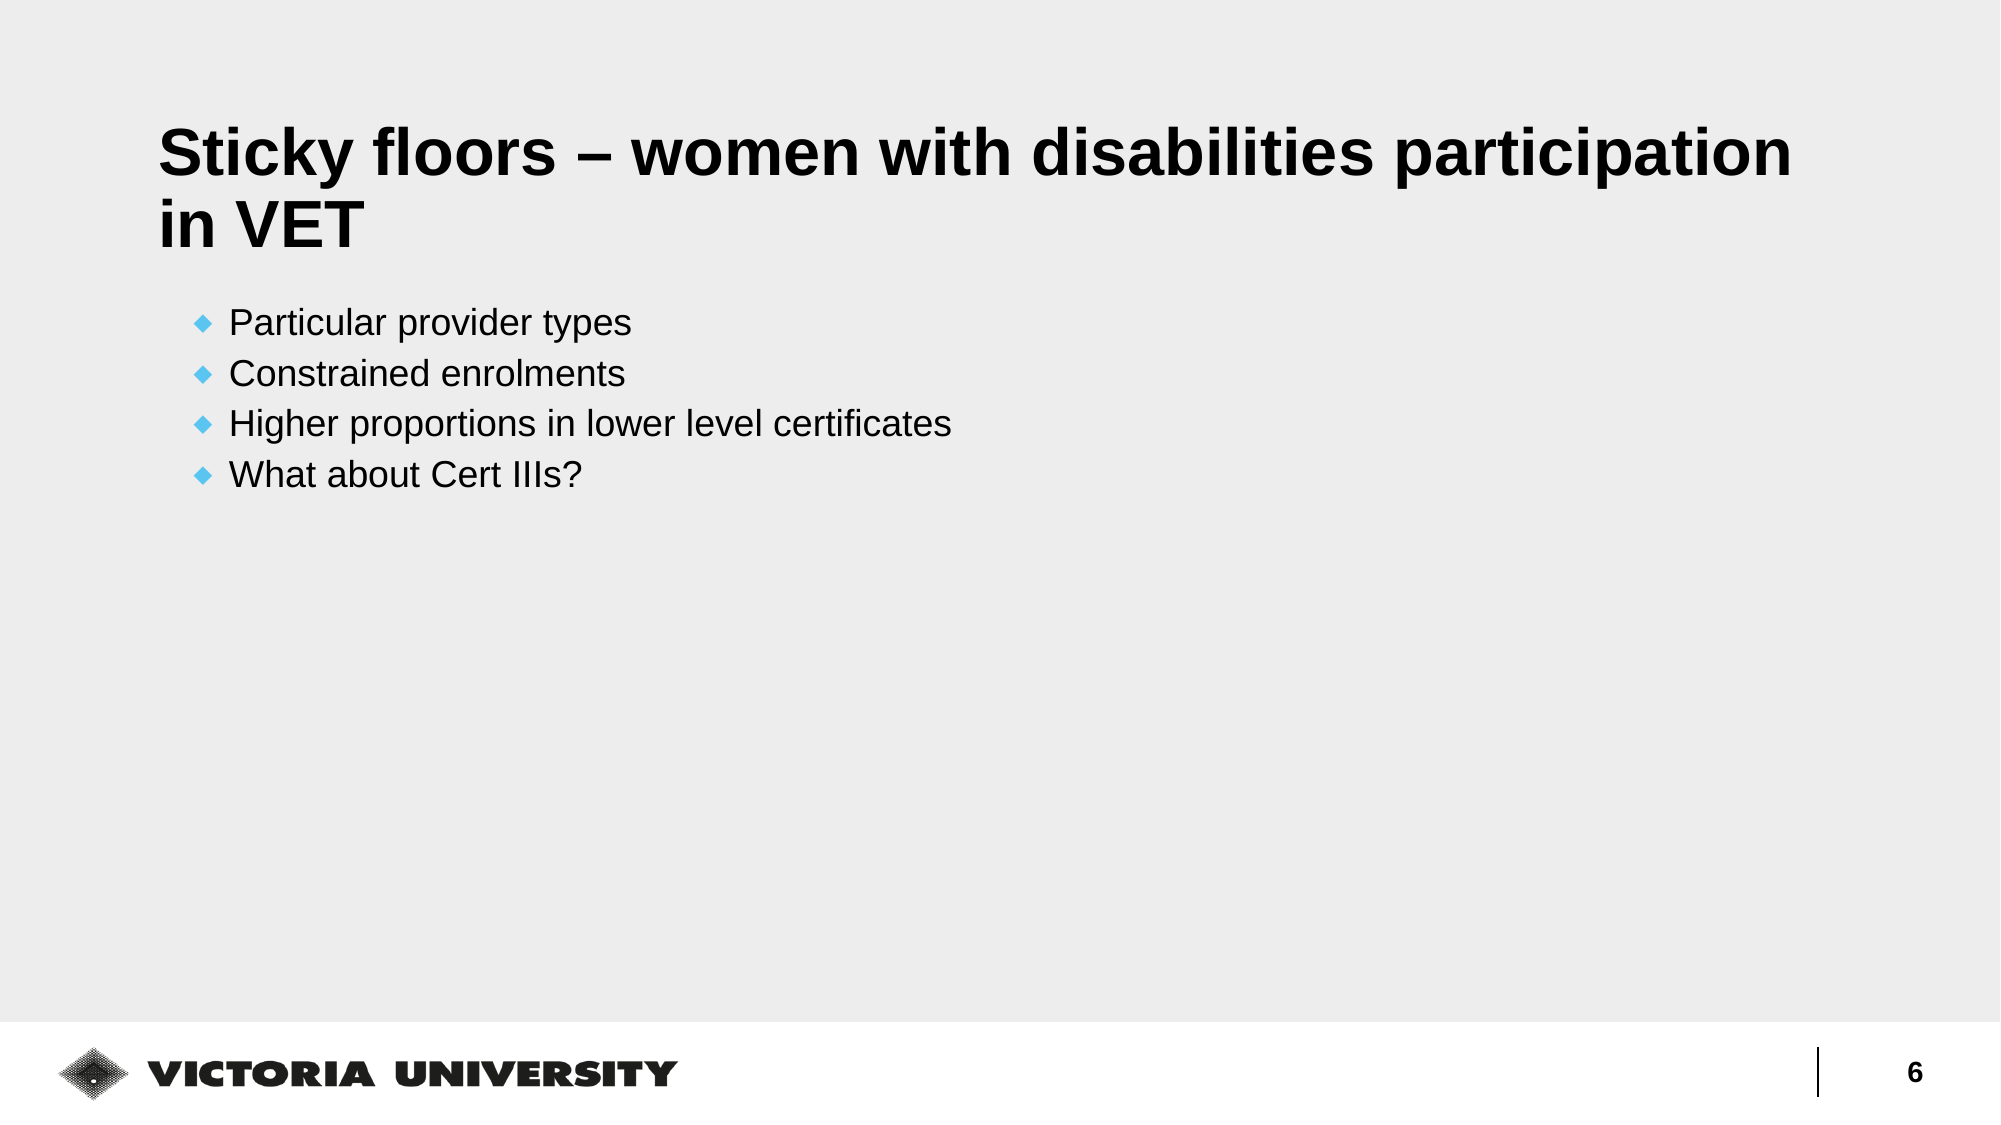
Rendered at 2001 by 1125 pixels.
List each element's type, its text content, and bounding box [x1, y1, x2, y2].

list Particular provider types Constrained enrolments Higher proportions in lower level certificates What about Cert IIIs? [152, 296, 1832, 977]
picture [24, 1022, 711, 1125]
title Sticky floors – women with disabilities participation in VET [152, 111, 1832, 273]
